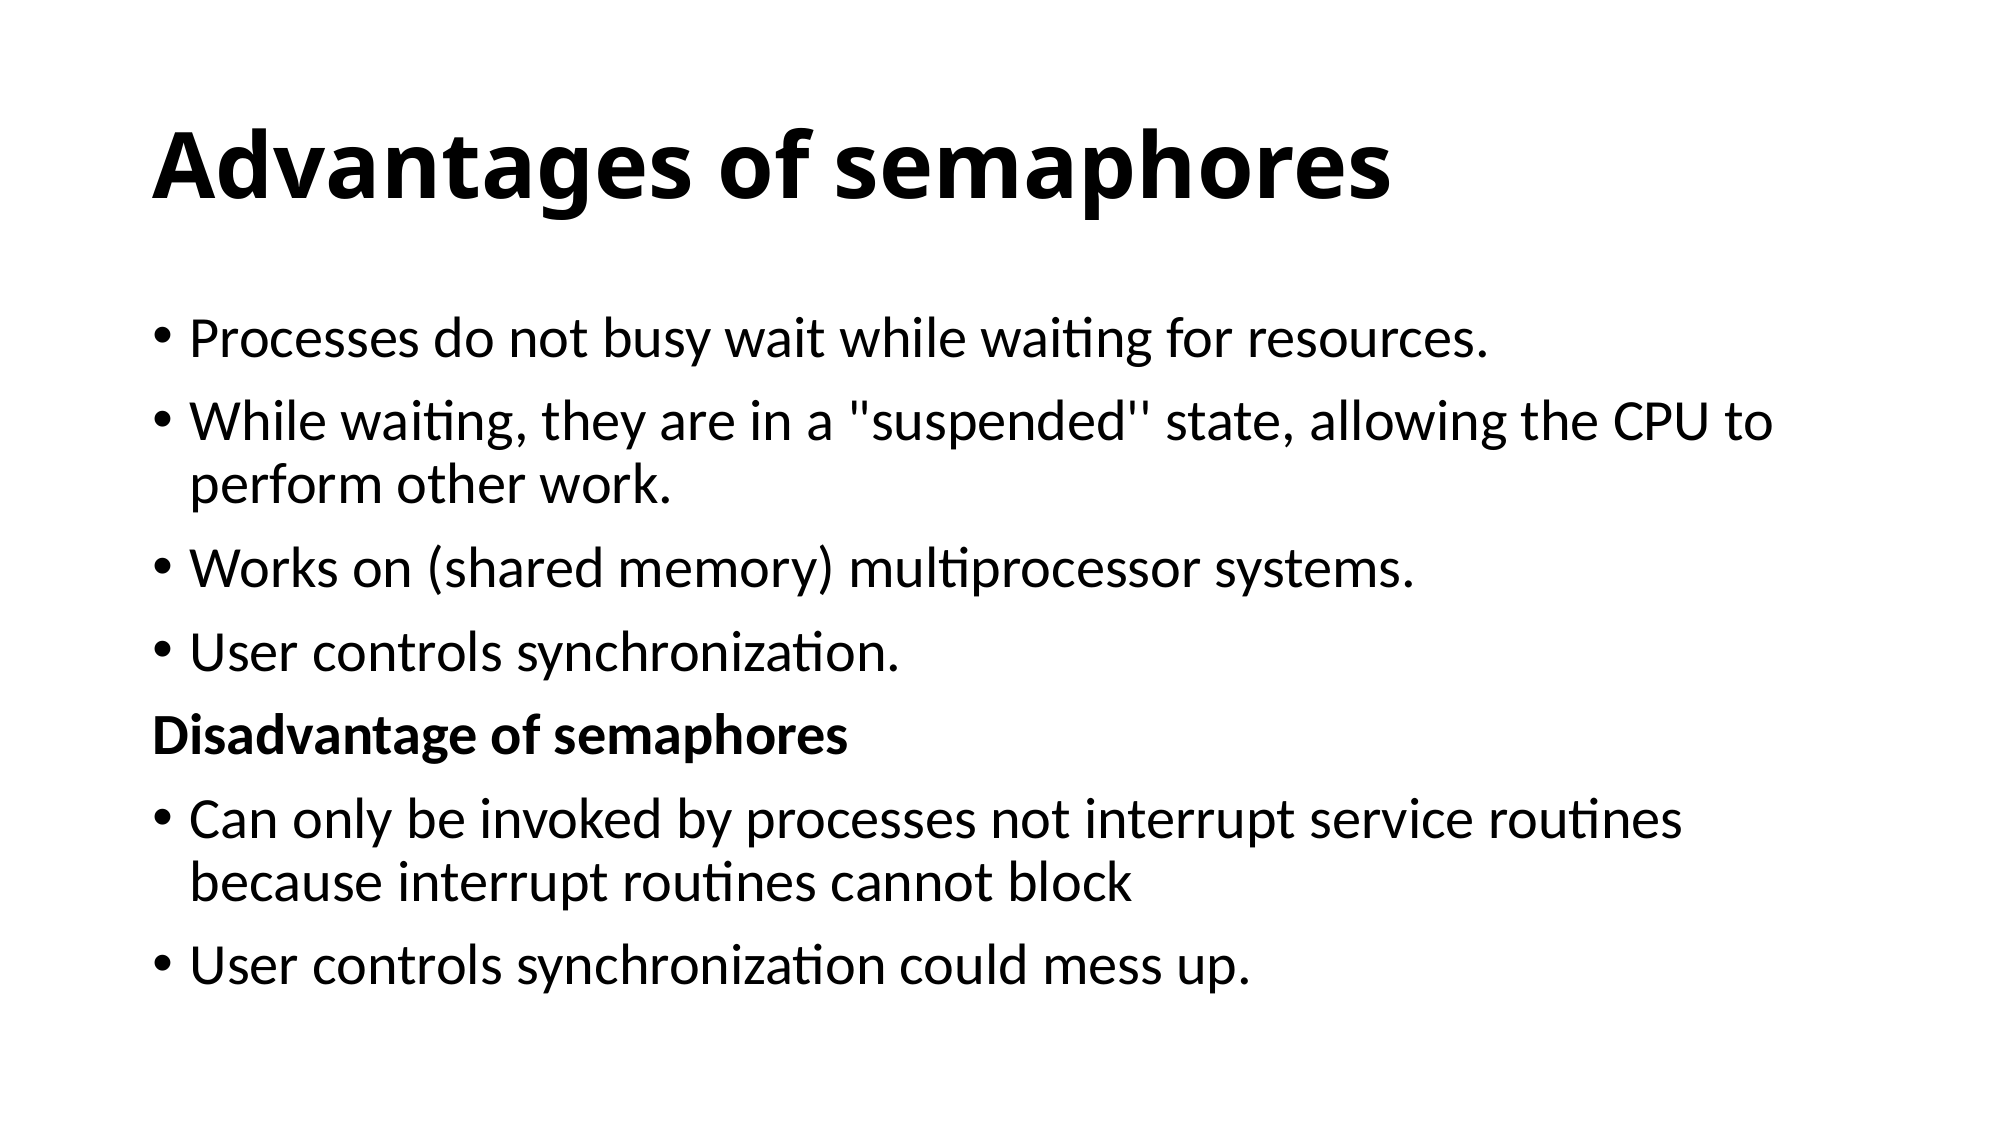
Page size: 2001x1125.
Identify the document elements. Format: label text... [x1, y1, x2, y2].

title Advantages of semaphores [137, 59, 1863, 278]
list Processes do not busy wait while waiting for resources. While waiting, they are in a "suspended'' state, allowing the CPU to perform other work. Works on (shared memory) multiprocessor systems. User controls synchronization. Disadvantage of semaphores Can only be invoked by processes not interrupt service routines because interrupt routines cannot block User controls synchronization could mess up. [137, 299, 1863, 1014]
